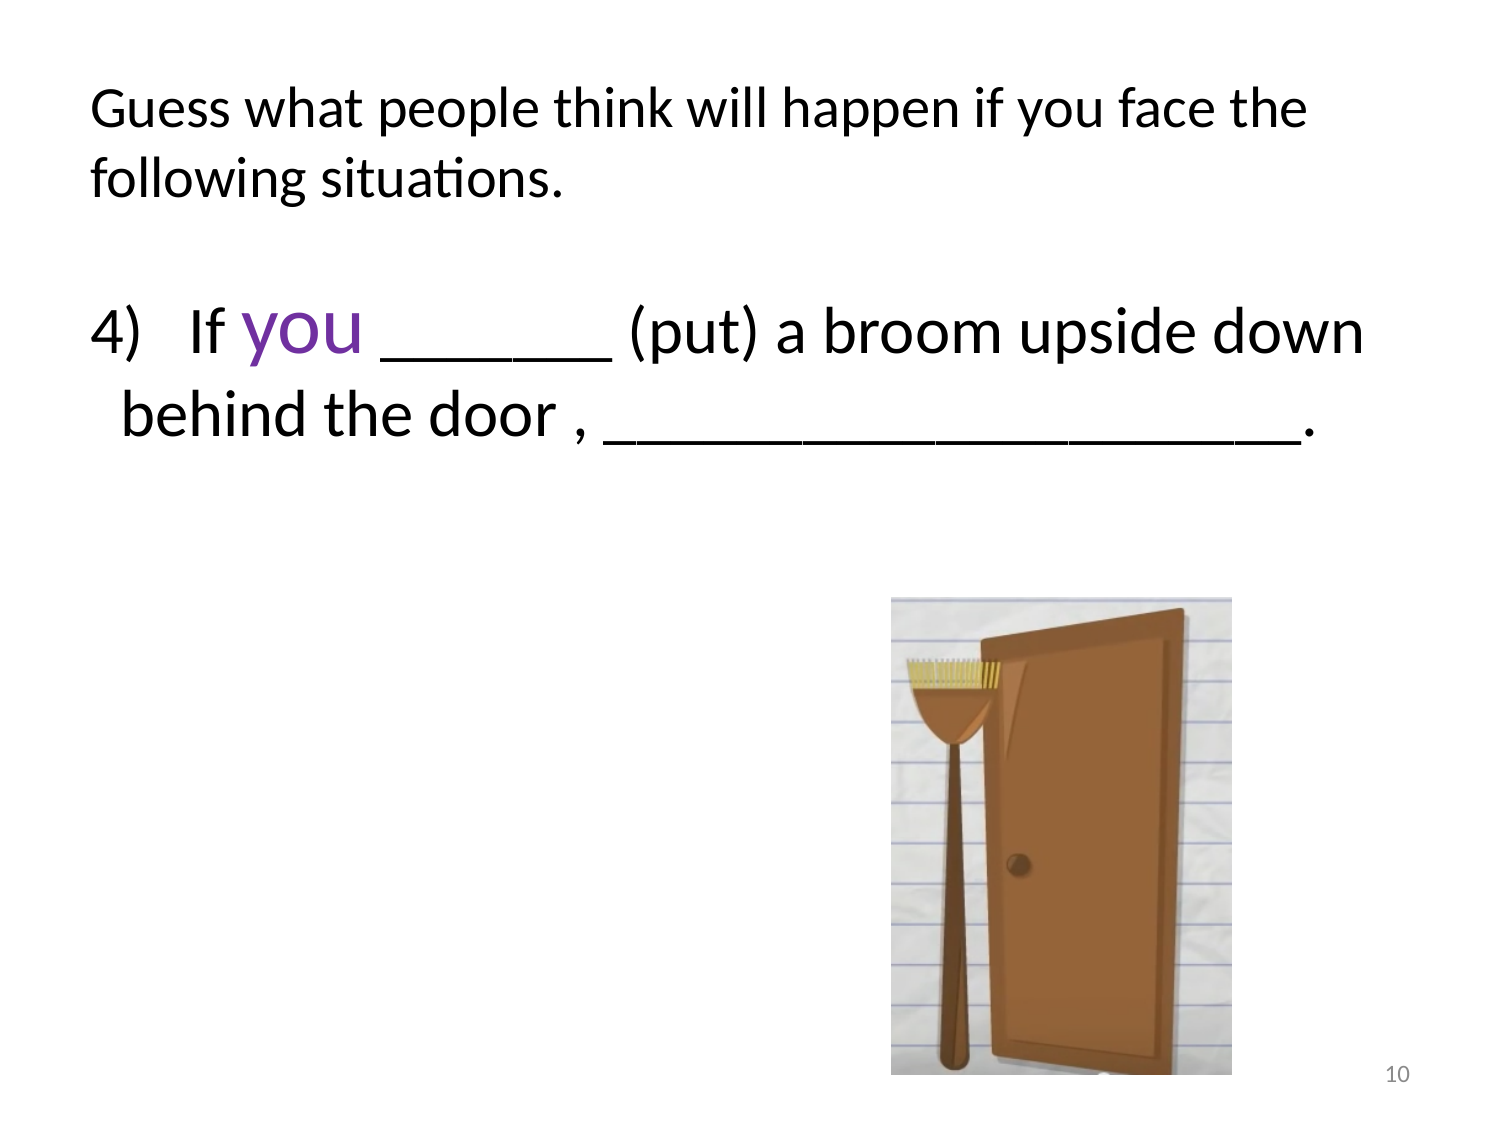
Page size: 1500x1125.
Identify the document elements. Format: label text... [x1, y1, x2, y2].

picture [891, 597, 1232, 1075]
slide_number 10 [1074, 1042, 1425, 1103]
list 4) If you _______ (put) a broom upside down behind the door , _____________________. [75, 262, 1425, 1005]
title Guess what people think will happen if you face the following situations. [75, 45, 1425, 233]
